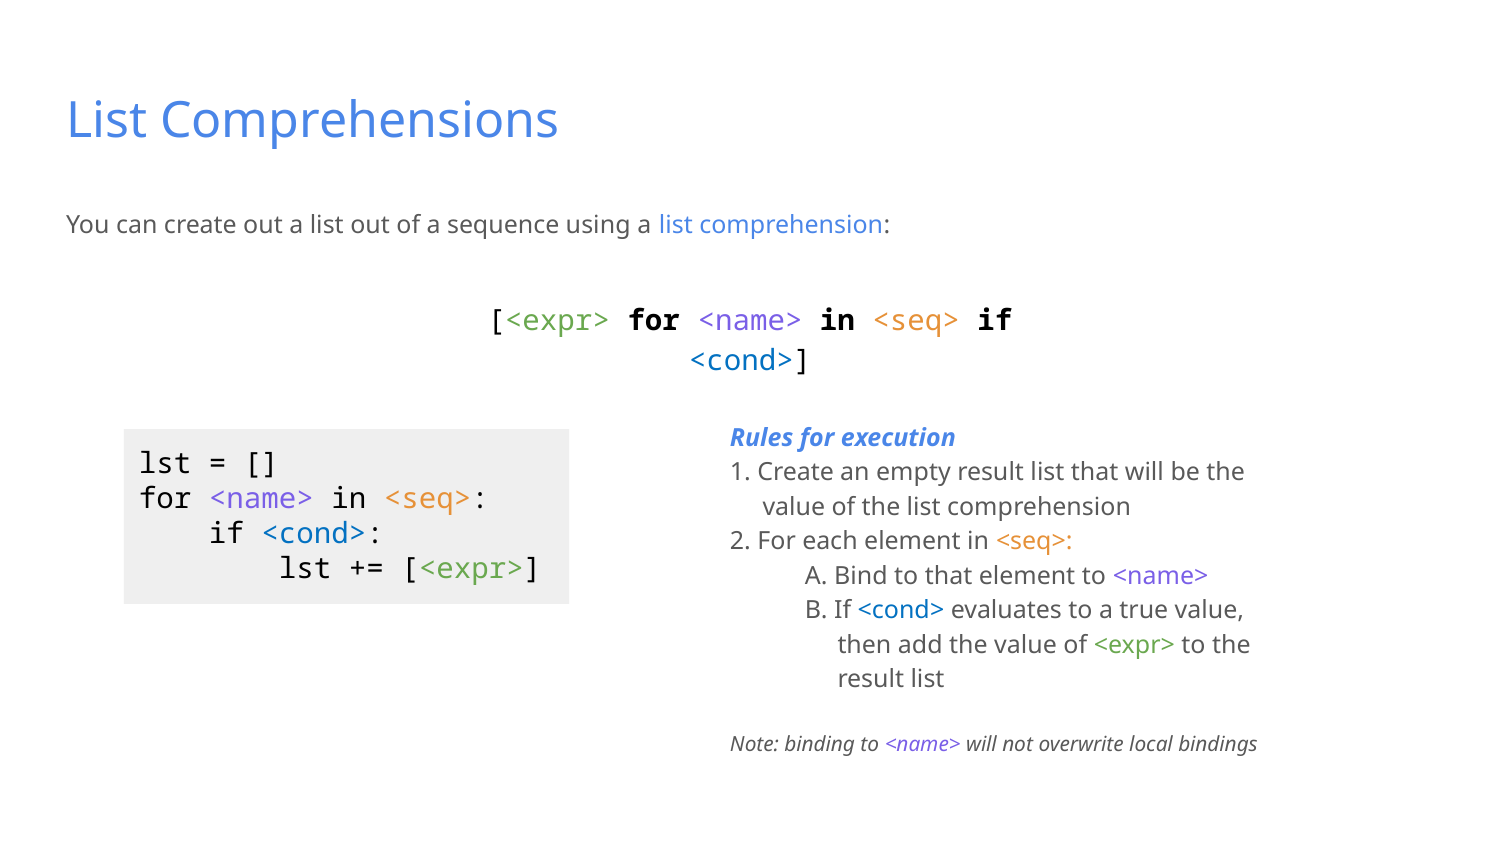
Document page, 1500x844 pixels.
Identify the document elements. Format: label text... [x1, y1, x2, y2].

text_box Rules for execution 1. Create an empty result list that will be the value of the list comprehension 2. For each element in <seq>: A. Bind to that element to <name> B. If <cond> evaluates to a true value, then add the value of <expr> to the result list Note: binding to <name> will not overwrite local bindings [714, 401, 1500, 839]
list You can create out a list out of a sequence using a list comprehension: [51, 189, 1449, 251]
title List Comprehensions [51, 72, 1449, 167]
text_box [<expr> for <name> in <seq> if <cond>] [420, 300, 1079, 372]
text_box lst = [] for <name> in <seq>: if <cond>: lst += [<expr>] [123, 429, 570, 604]
